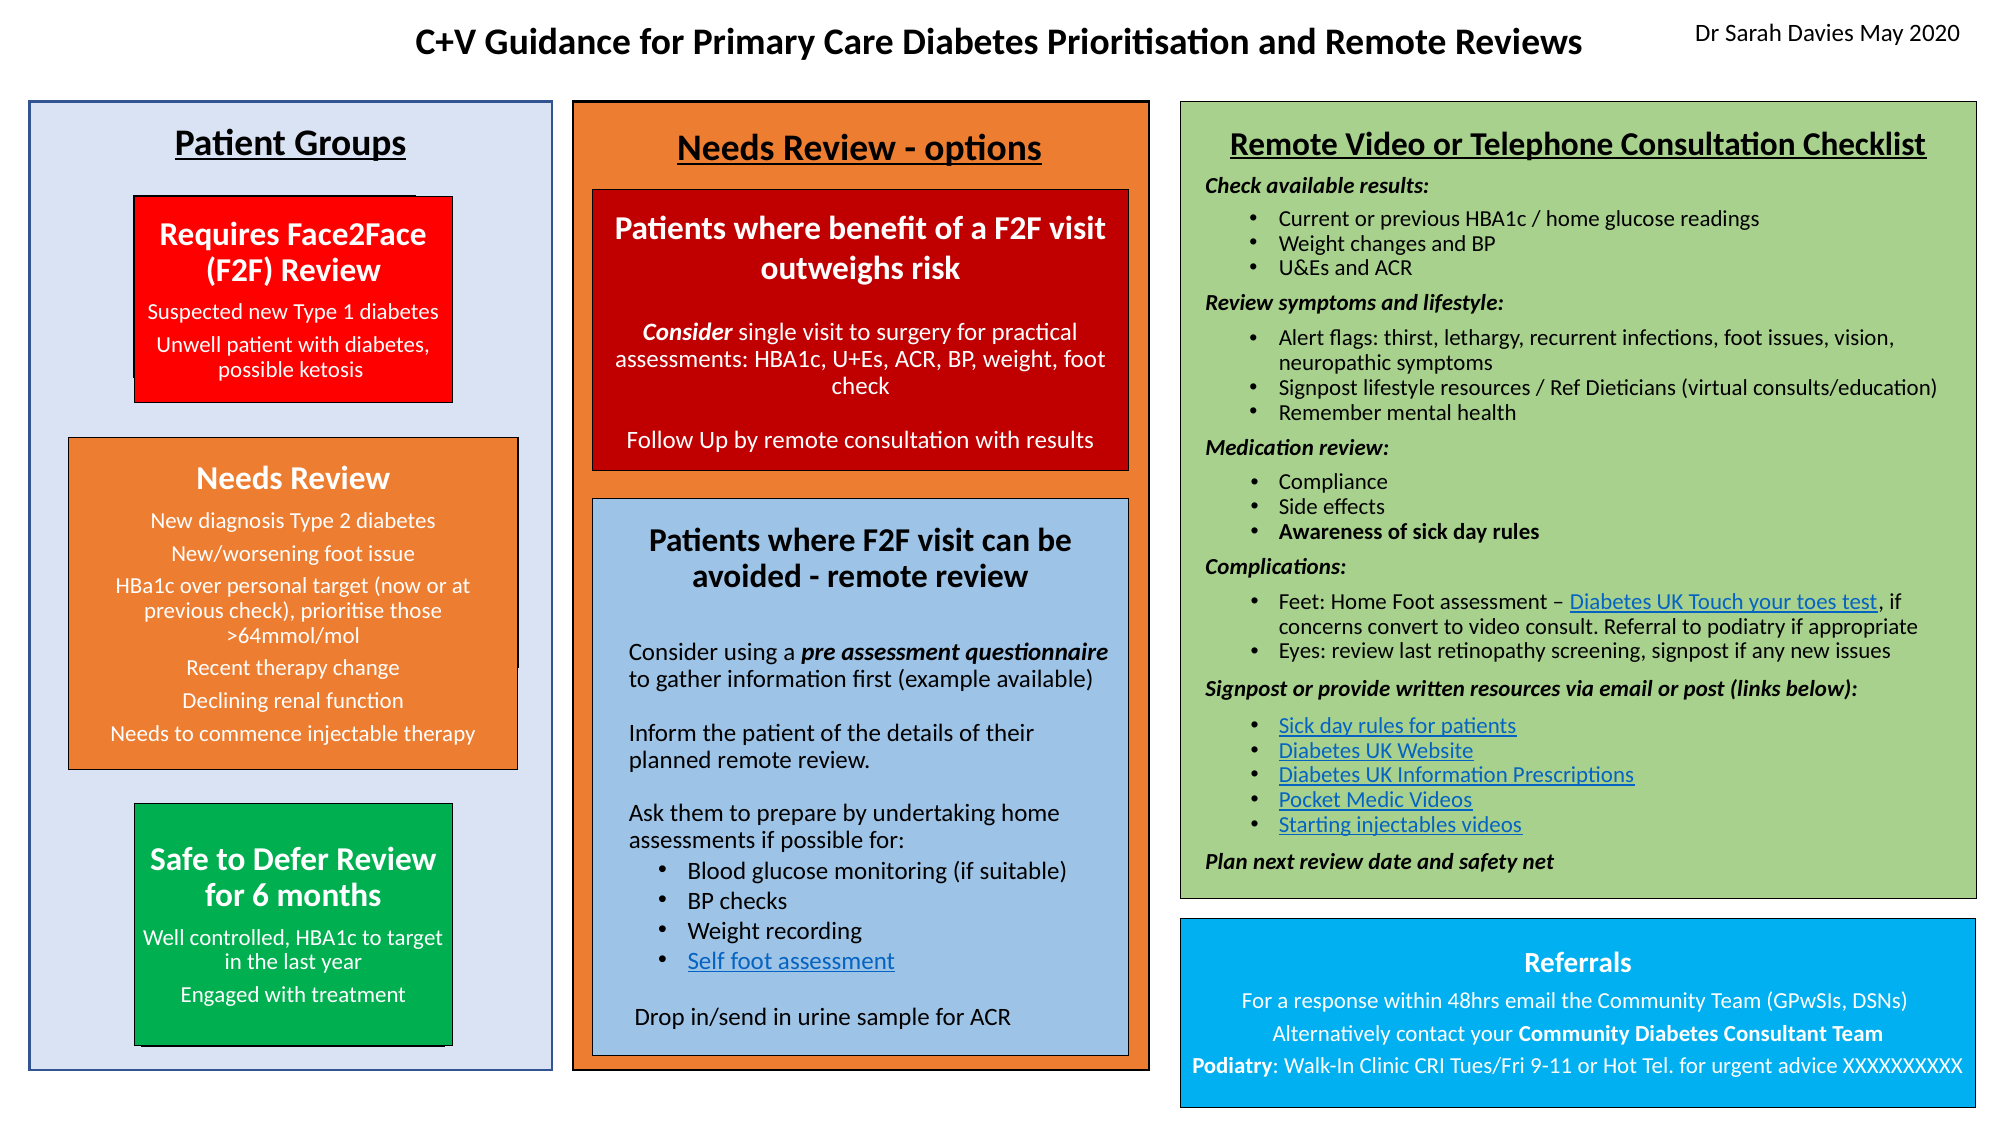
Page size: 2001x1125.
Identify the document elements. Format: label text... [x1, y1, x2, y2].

text_box Referrals For a response within 48hrs email the Community Team (GPwSIs, DSNs) Alternatively contact your Community Diabetes Consultant Team Podiatry: Walk-In Clinic CRI Tues/Fri 9-11 or Hot Tel. for urgent advice XXXXXXXXXX [1180, 918, 1976, 1108]
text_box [134, 803, 453, 1046]
text_box C+V Guidance for Primary Care Diabetes Prioritisation and Remote Reviews [398, 9, 1602, 70]
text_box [134, 196, 453, 403]
text_box Dr Sarah Davies May 2020 [1680, 8, 1992, 54]
text_box Patient Groups [159, 110, 422, 171]
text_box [572, 101, 1149, 1071]
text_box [68, 437, 519, 770]
text_box Remote Video or Telephone Consultation Checklist Check available results: Current or previous HBA1c / home glucose readings Weight changes and BP U&Es and ACR Review symptoms and lifestyle: Alert flags: thirst, lethargy, recurrent infections, foot issues, vision, neuropathic symptoms Signpost lifestyle resources / Ref Dieticians (virtual consults/education) Remember mental health Medication review: Compliance Side effects Awareness of sick day rules Complications: Feet: Home Foot assessment – Diabetes UK Touch your toes test, if concerns convert to video consult. Referral to podiatry if appropriate Eyes: review last retinopathy screening, signpost if any new issues Signpost or provide written resources via email or post (links below): Sick day rules for patients Diabetes UK Website Diabetes UK Information Prescriptions Pocket Medic Videos Starting injectables videos Plan next review date and safety net [1180, 101, 1977, 899]
text_box [28, 100, 553, 1071]
